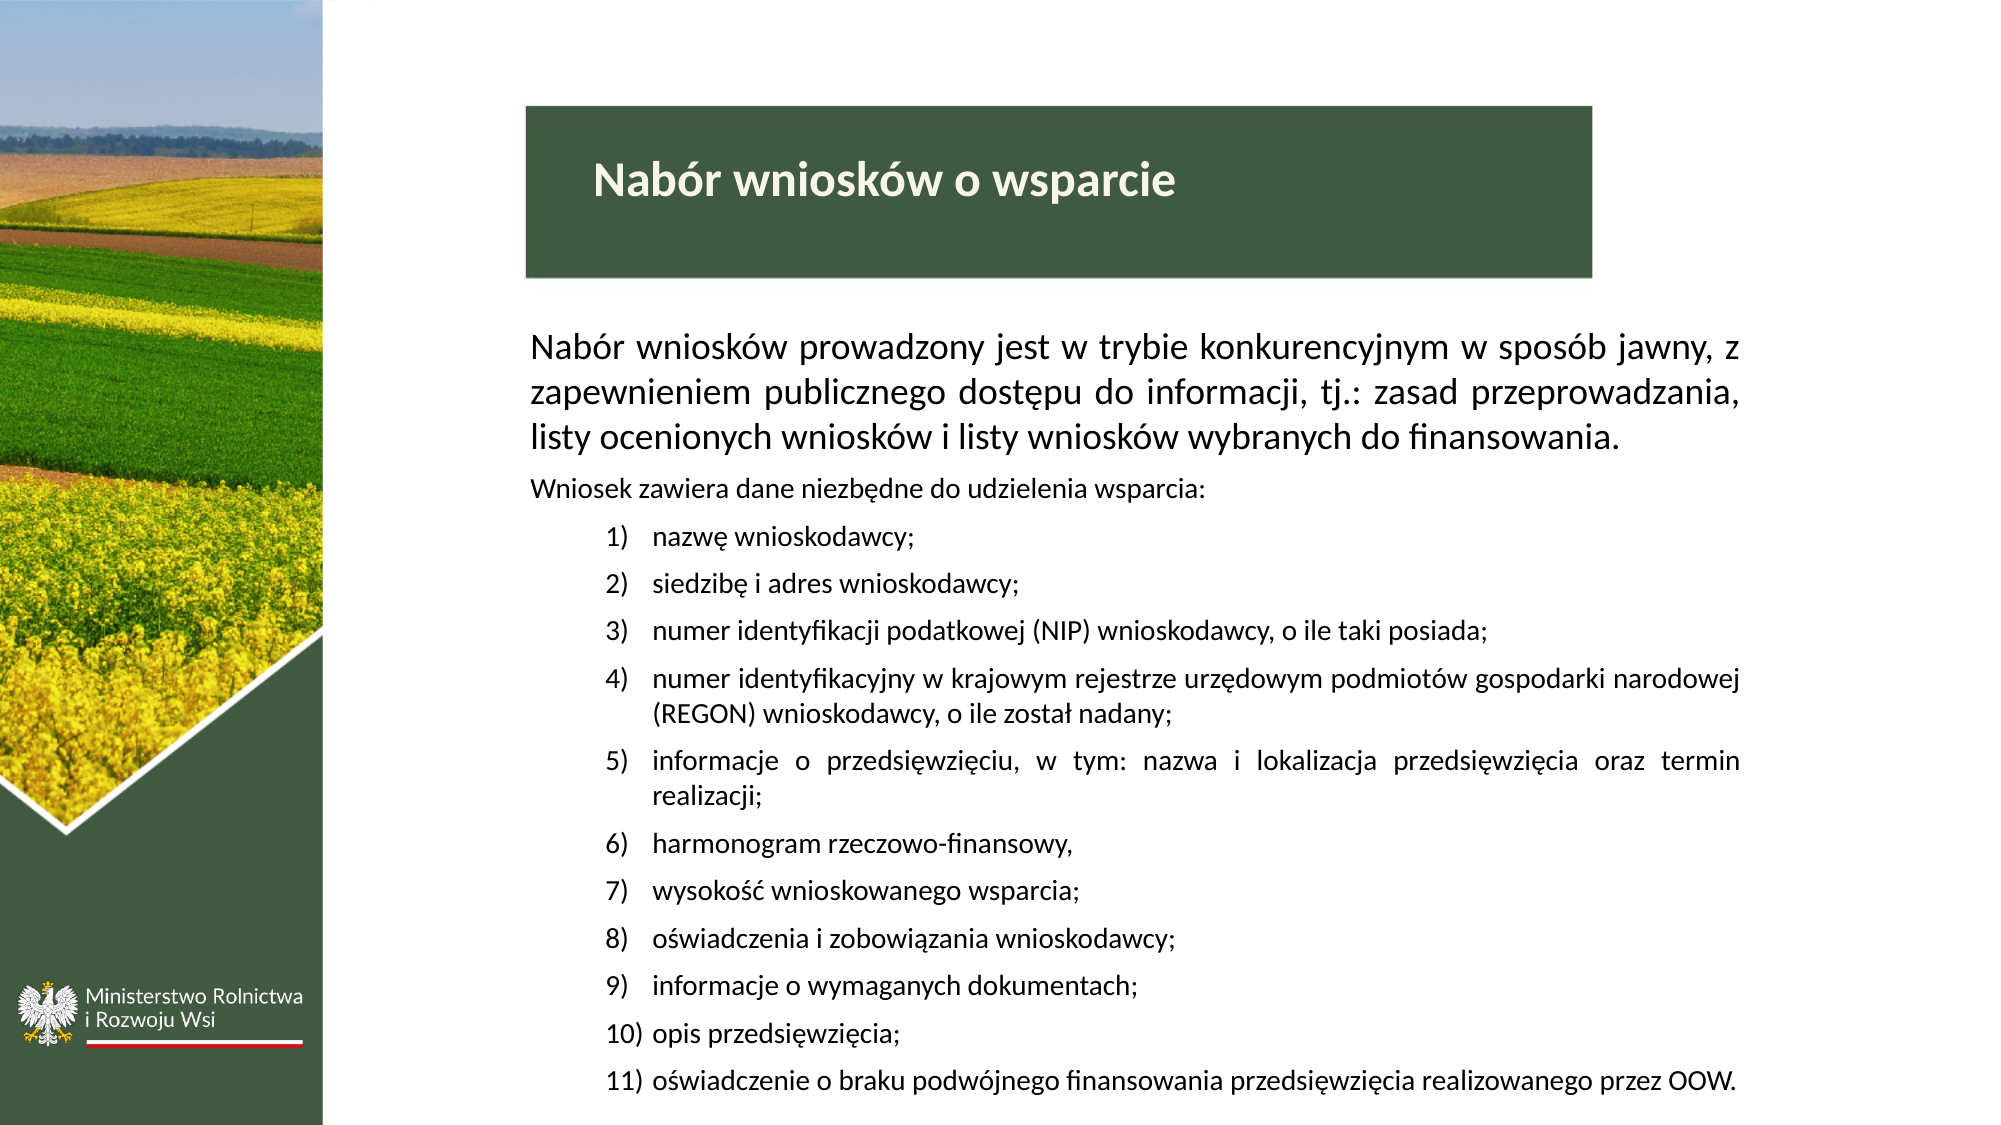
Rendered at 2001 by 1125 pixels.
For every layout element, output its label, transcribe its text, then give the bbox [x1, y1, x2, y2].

list Nabór wniosków o wsparcie [578, 145, 1482, 268]
text_box Nabór wniosków prowadzony jest w trybie konkurencyjnym w sposób jawny, z zapewnieniem publicznego dostępu do informacji, tj.: zasad przeprowadzania, listy ocenionych wniosków i listy wniosków wybranych do finansowania. Wniosek zawiera dane niezbędne do udzielenia wsparcia: nazwę wnioskodawcy; siedzibę i adres wnioskodawcy; numer identyfikacji podatkowej (NIP) wnioskodawcy, o ile taki posiada; numer identyfikacyjny w krajowym rejestrze urzędowym podmiotów gospodarki narodowej (REGON) wnioskodawcy, o ile został nadany; informacje o przedsięwzięciu, w tym: nazwa i lokalizacja przedsięwzięcia oraz termin realizacji; harmonogram rzeczowo-finansowy, wysokość wnioskowanego wsparcia; oświadczenia i zobowiązania wnioskodawcy; informacje o wymaganych dokumentach; opis przedsięwzięcia; oświadczenie o braku podwójnego finansowania przedsięwzięcia realizowanego przez OOW. [515, 314, 1756, 1125]
picture [0, 0, 1593, 1125]
